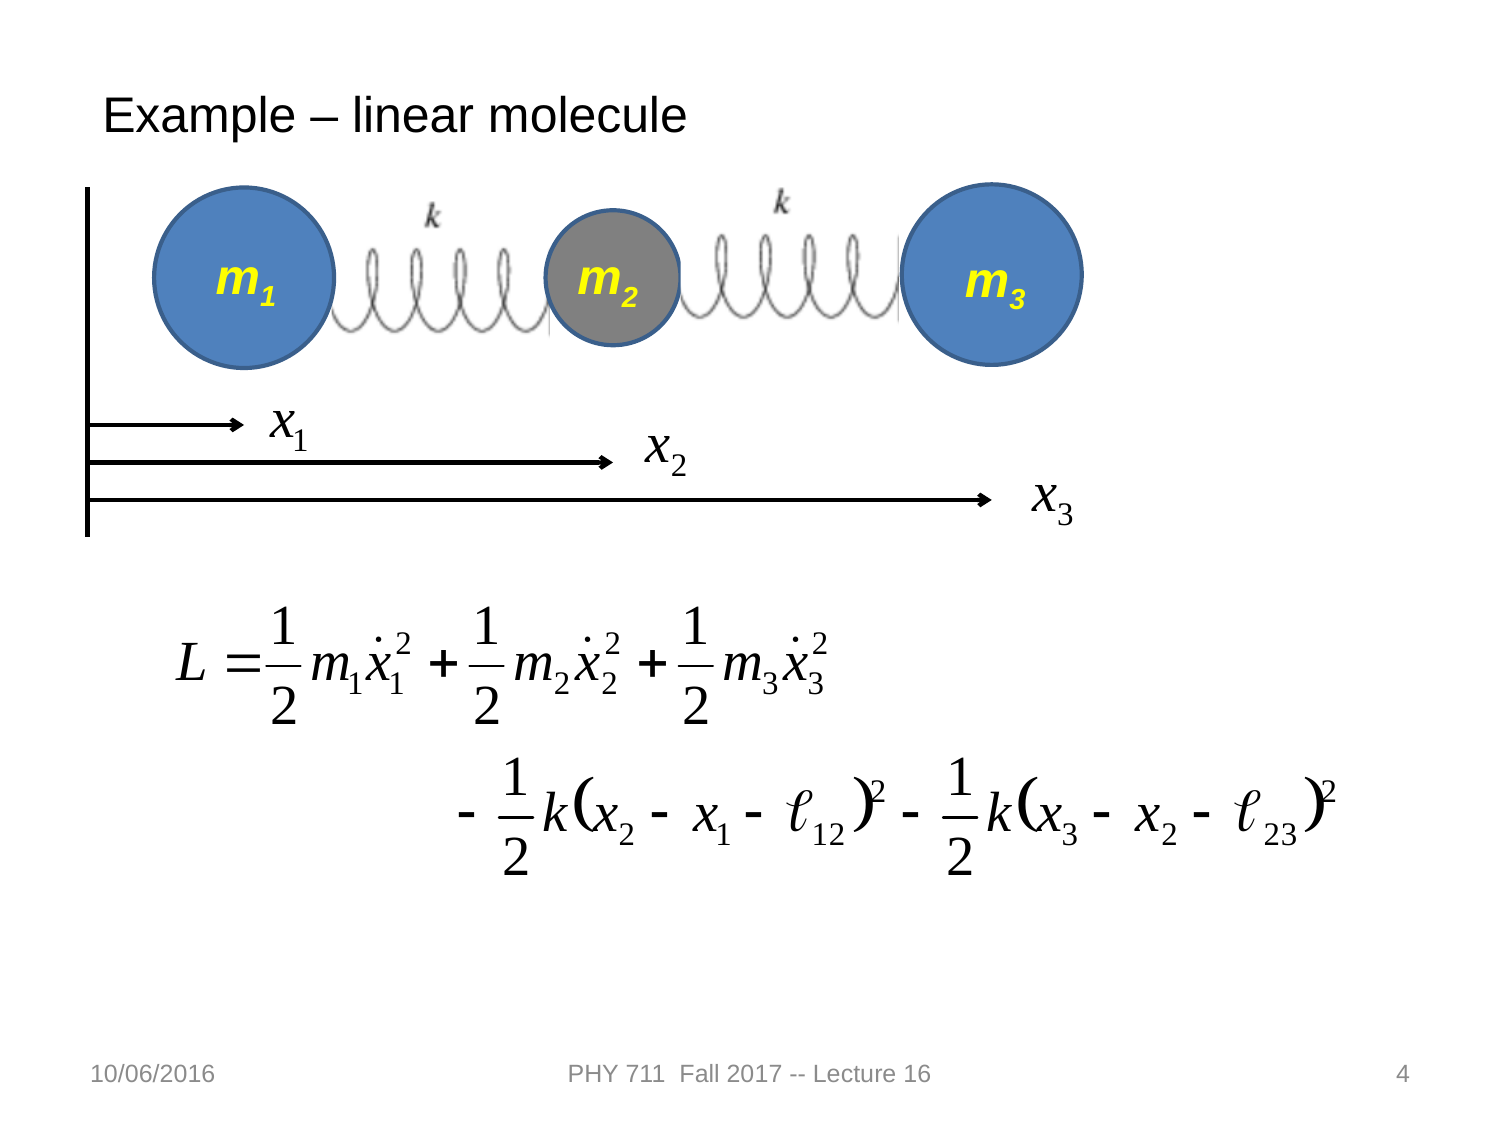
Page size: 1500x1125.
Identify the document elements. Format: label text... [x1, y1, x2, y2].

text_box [87, 74, 1088, 541]
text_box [165, 587, 1346, 890]
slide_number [75, 1042, 425, 1103]
slide_number 4 [1074, 1042, 1425, 1103]
footer PHY 711 Fall 2017 -- Lecture 16 [512, 1042, 988, 1103]
